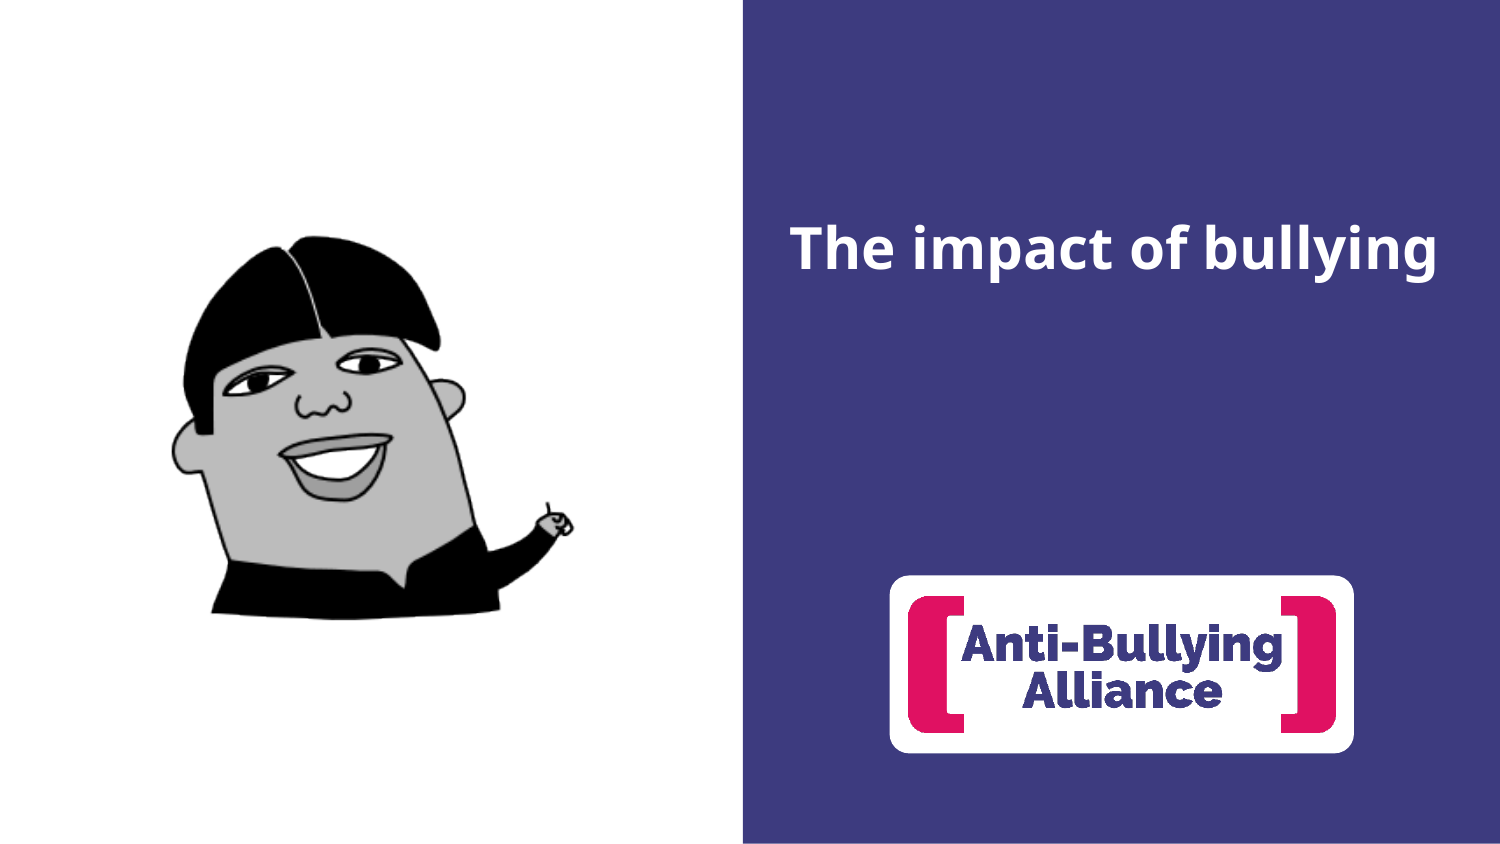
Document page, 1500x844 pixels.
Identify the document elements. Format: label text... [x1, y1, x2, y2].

picture [908, 596, 1336, 733]
picture [156, 227, 577, 626]
title The impact of bullying [744, 143, 1500, 358]
